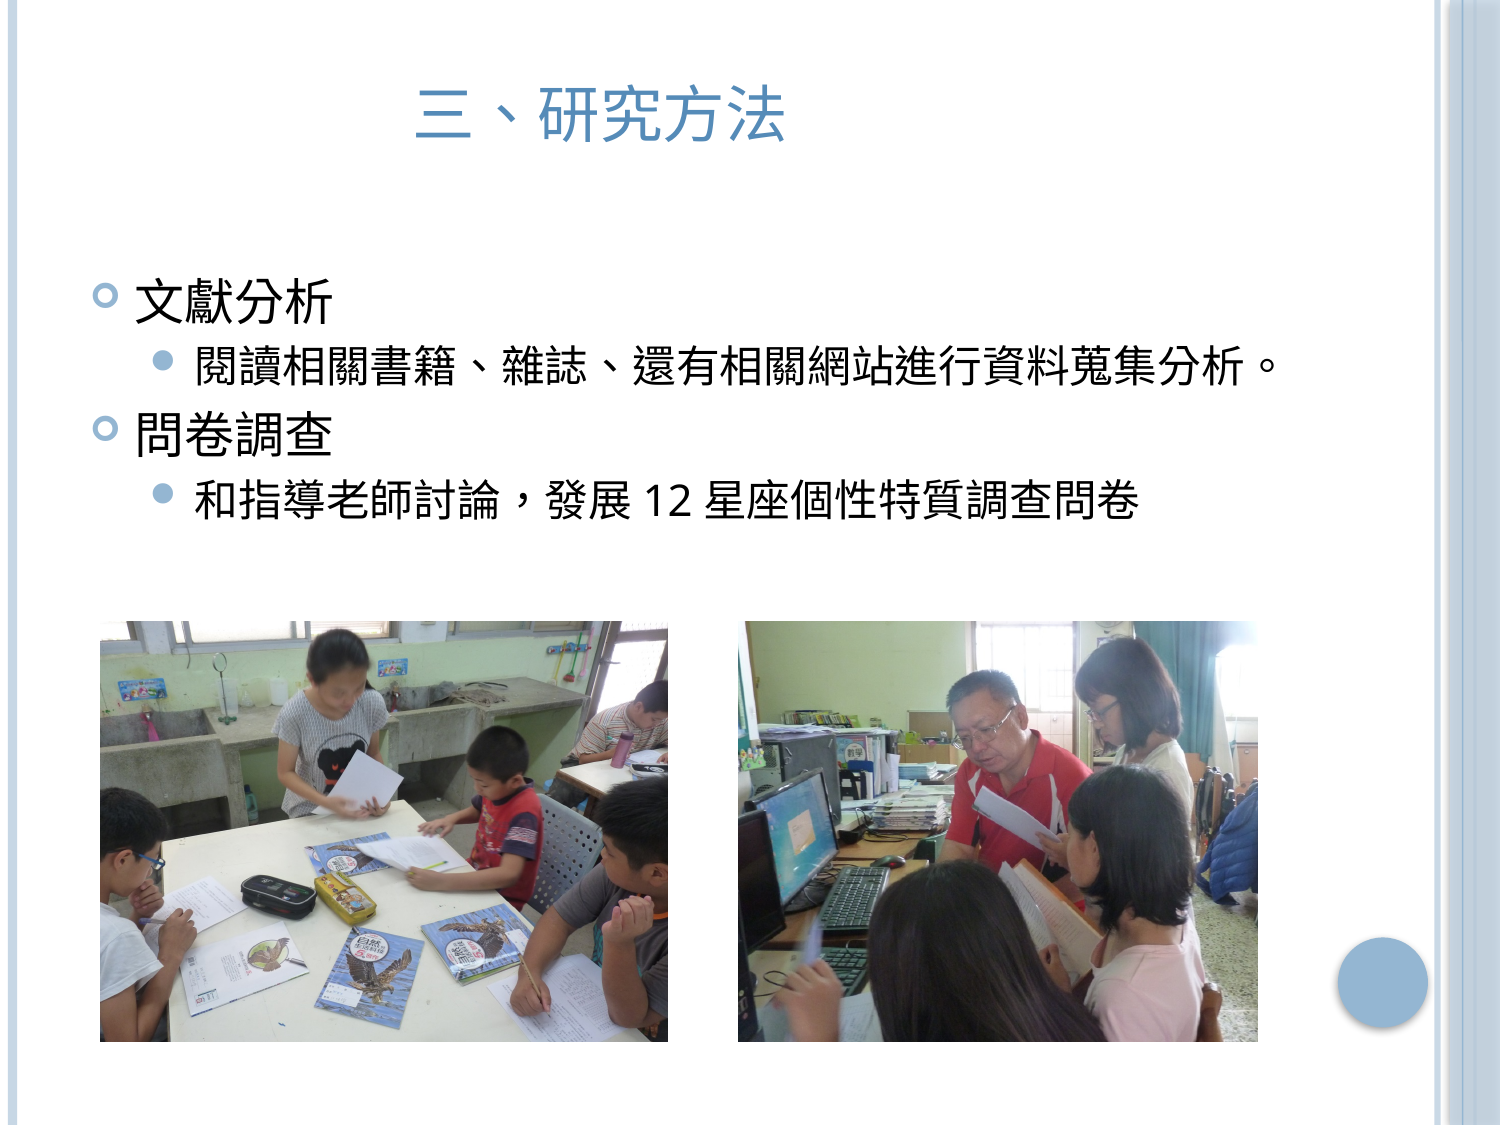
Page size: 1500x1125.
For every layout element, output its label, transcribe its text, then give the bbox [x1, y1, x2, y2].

picture [737, 621, 1259, 1043]
picture [99, 621, 668, 1043]
title 三、研究方法 [75, 45, 1300, 233]
list 文獻分析 閱讀相關書籍、雜誌、還有相關網站進行資料蒐集分析。 問卷調查 和指導老師討論，發展12星座個性特質調查問卷 [75, 262, 1300, 1062]
